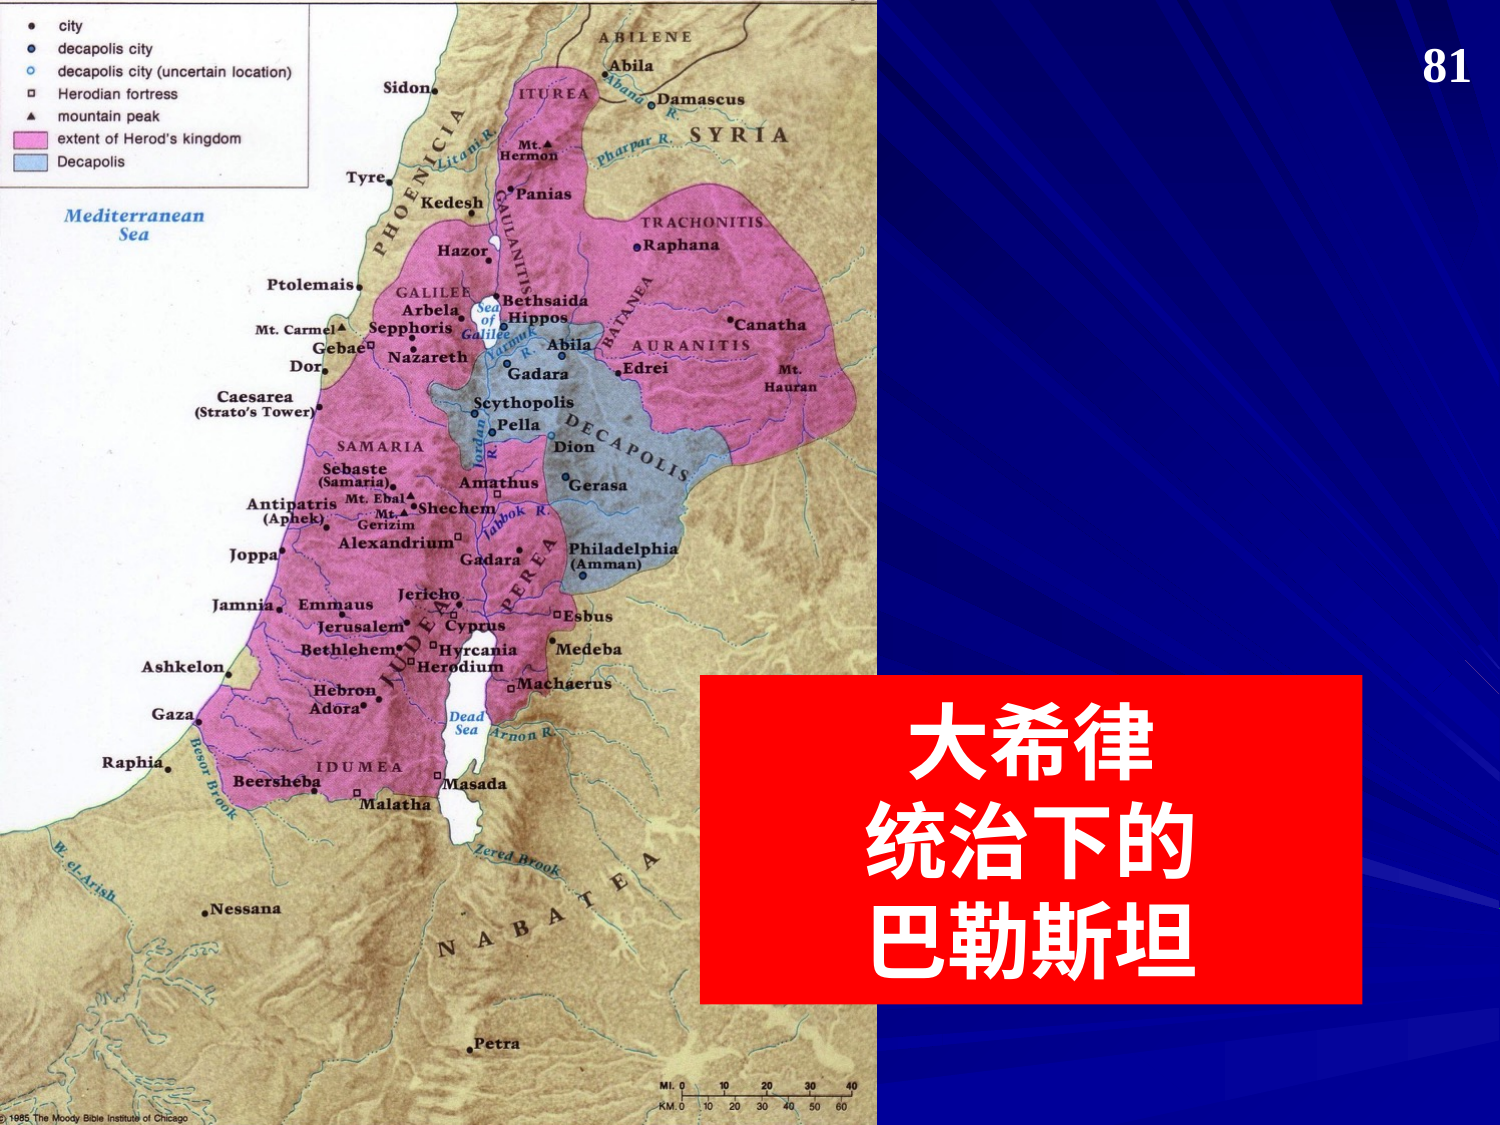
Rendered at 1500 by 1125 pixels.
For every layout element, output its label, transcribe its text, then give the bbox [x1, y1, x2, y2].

title 大希律 统治下的 巴勒斯坦 [880, 674, 1363, 1005]
picture [0, 0, 877, 1125]
text_box 81 [1407, 24, 1488, 100]
